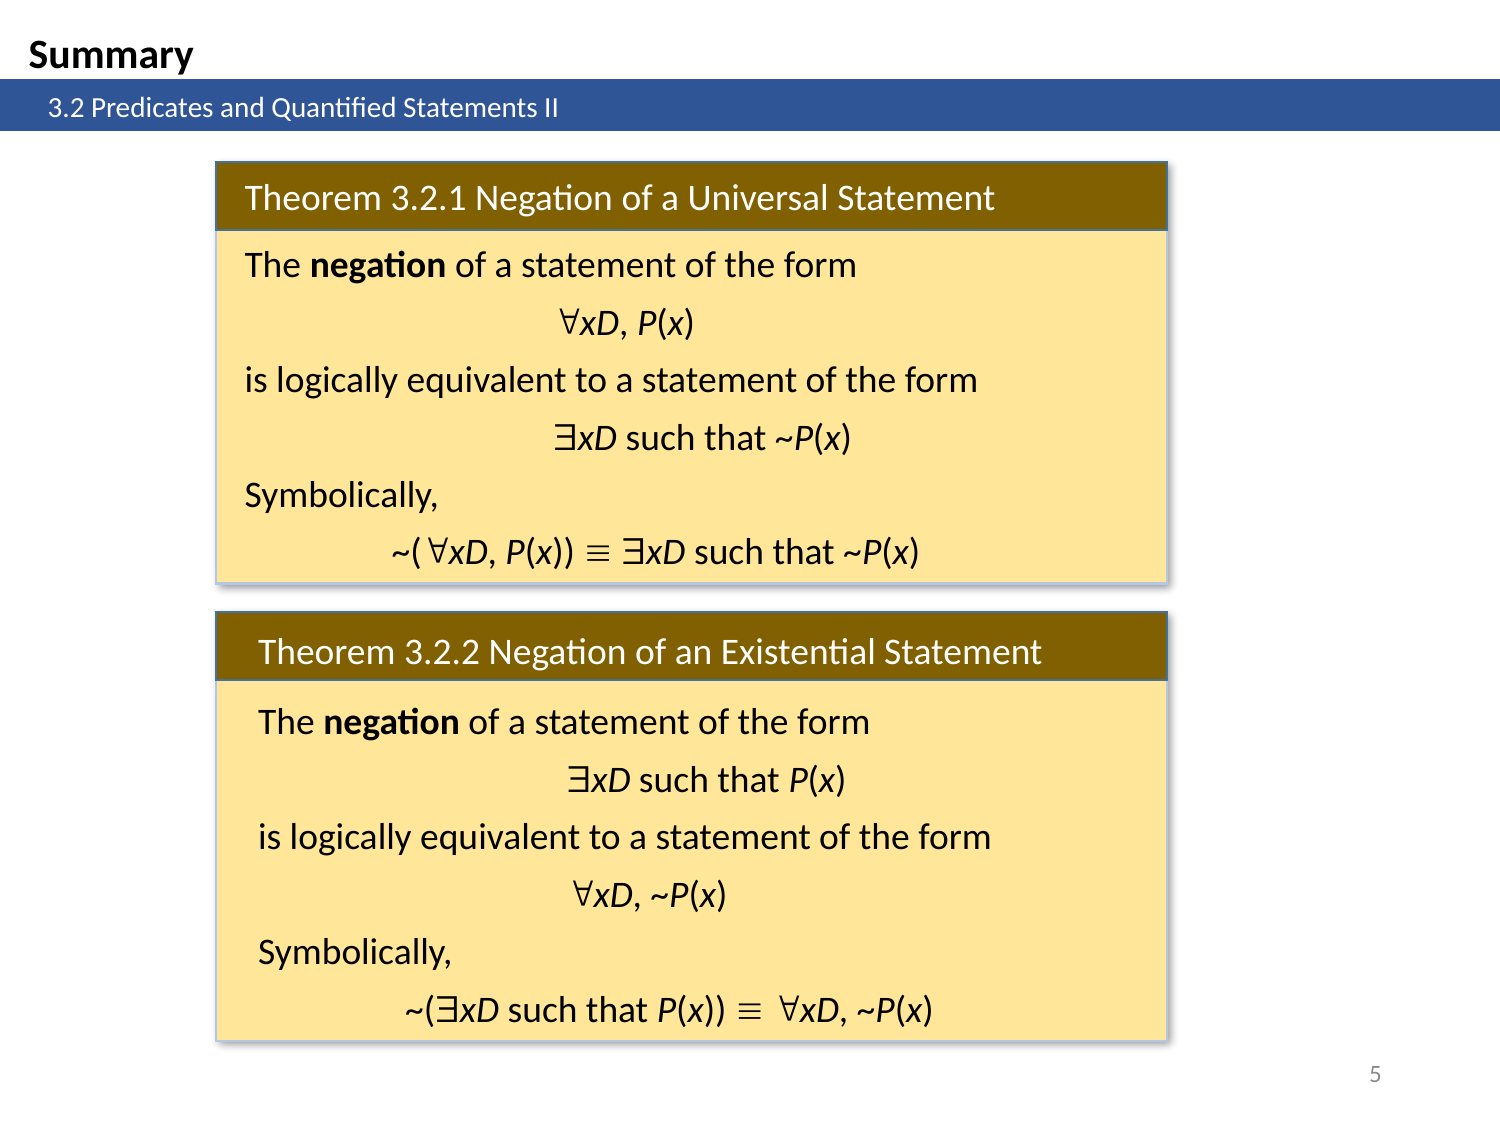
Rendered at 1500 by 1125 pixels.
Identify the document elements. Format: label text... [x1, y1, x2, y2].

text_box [215, 611, 1167, 1055]
text_box Summary [13, 19, 418, 84]
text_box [215, 161, 1167, 598]
slide_number 5 [1059, 1042, 1397, 1103]
text_box 3.2 Predicates and Quantified Statements II [0, 81, 1500, 131]
